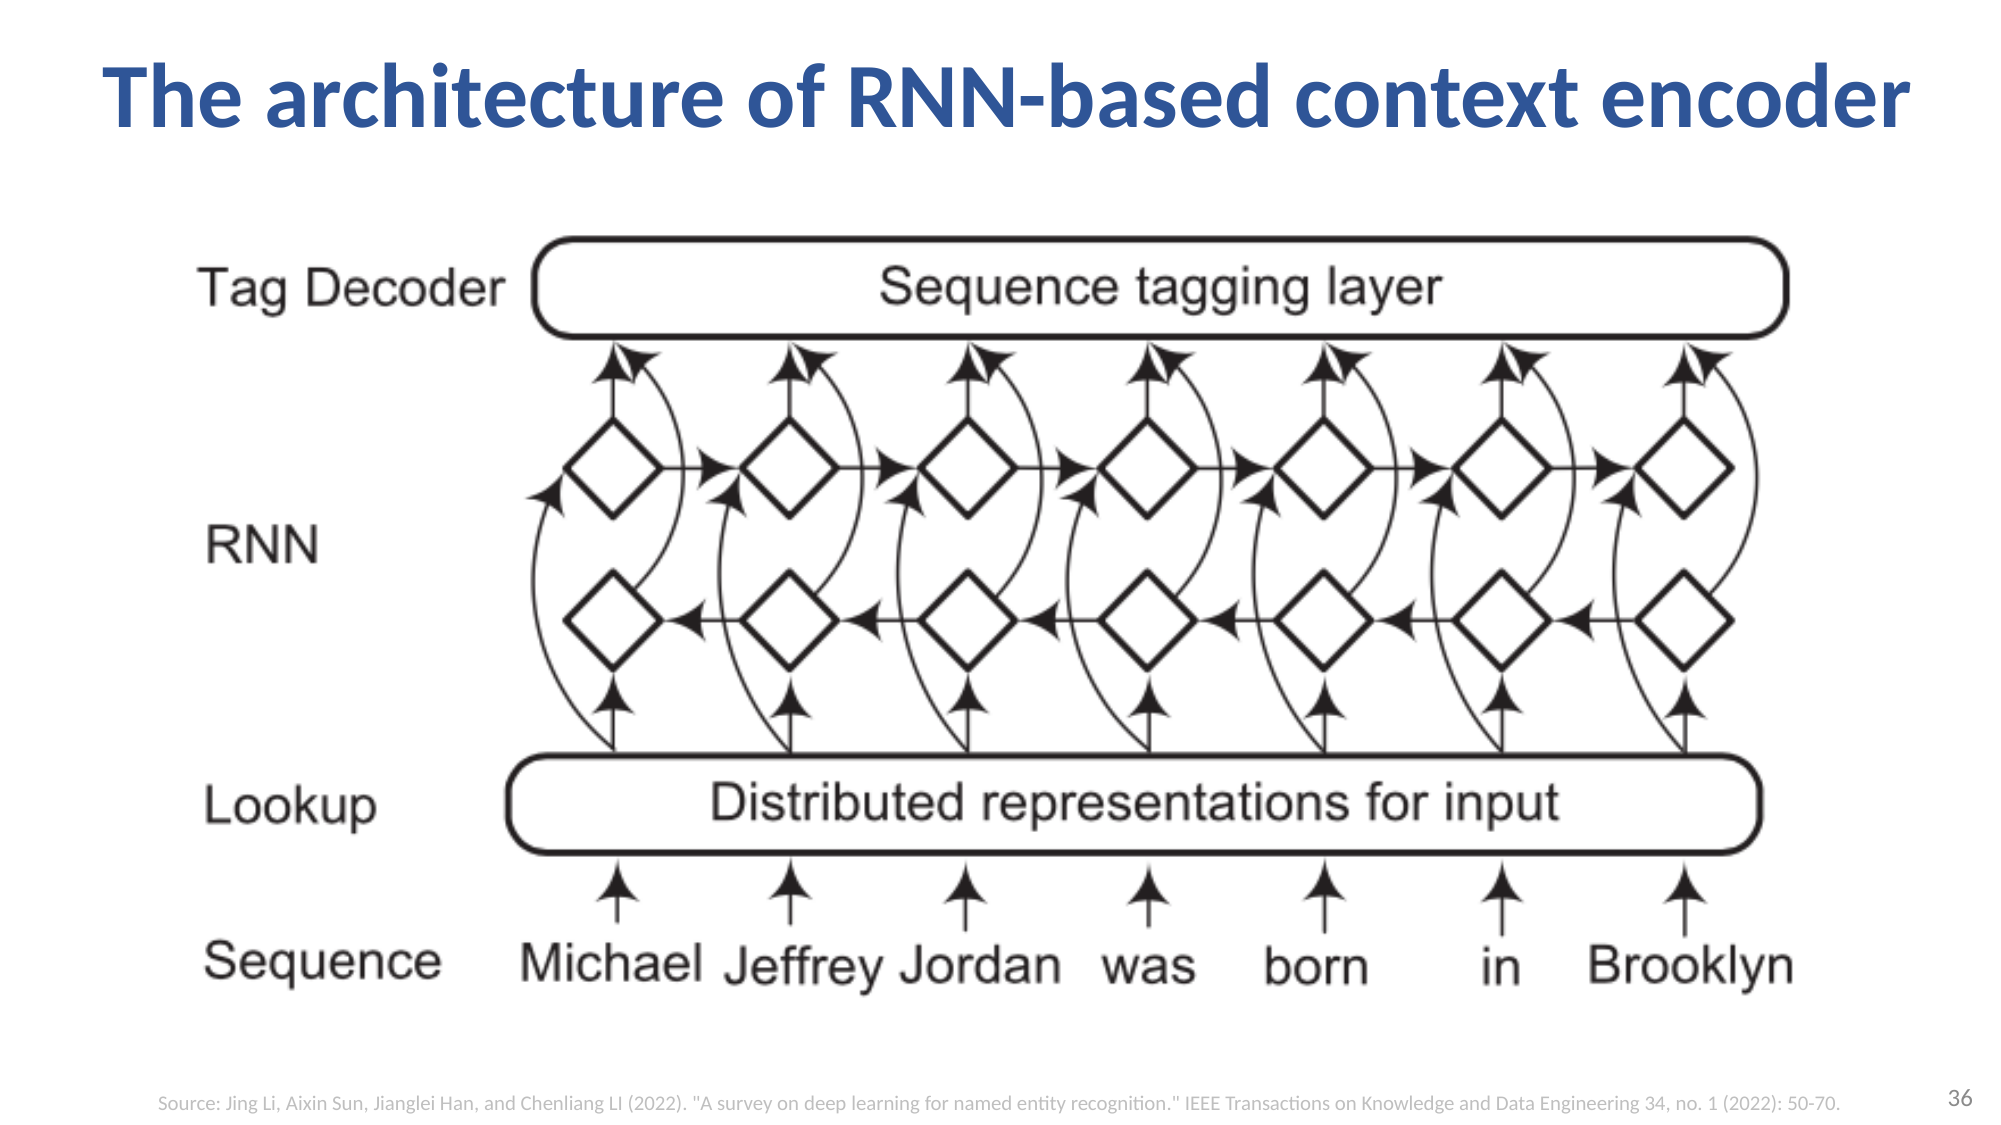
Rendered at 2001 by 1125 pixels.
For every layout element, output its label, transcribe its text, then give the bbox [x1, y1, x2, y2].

picture [179, 209, 1838, 1033]
title The architecture of RNN-based context encoder [87, 22, 1929, 160]
slide_number 36 [1830, 1076, 1989, 1116]
text_box Source: Jing Li, Aixin Sun, Jianglei Han, and Chenliang LI (2022). "A survey on deep learning for named entity recognition." IEEE Transactions on Knowledge and Data Engineering 34, no. 1 (2022): 50-70. [124, 1082, 1876, 1122]
